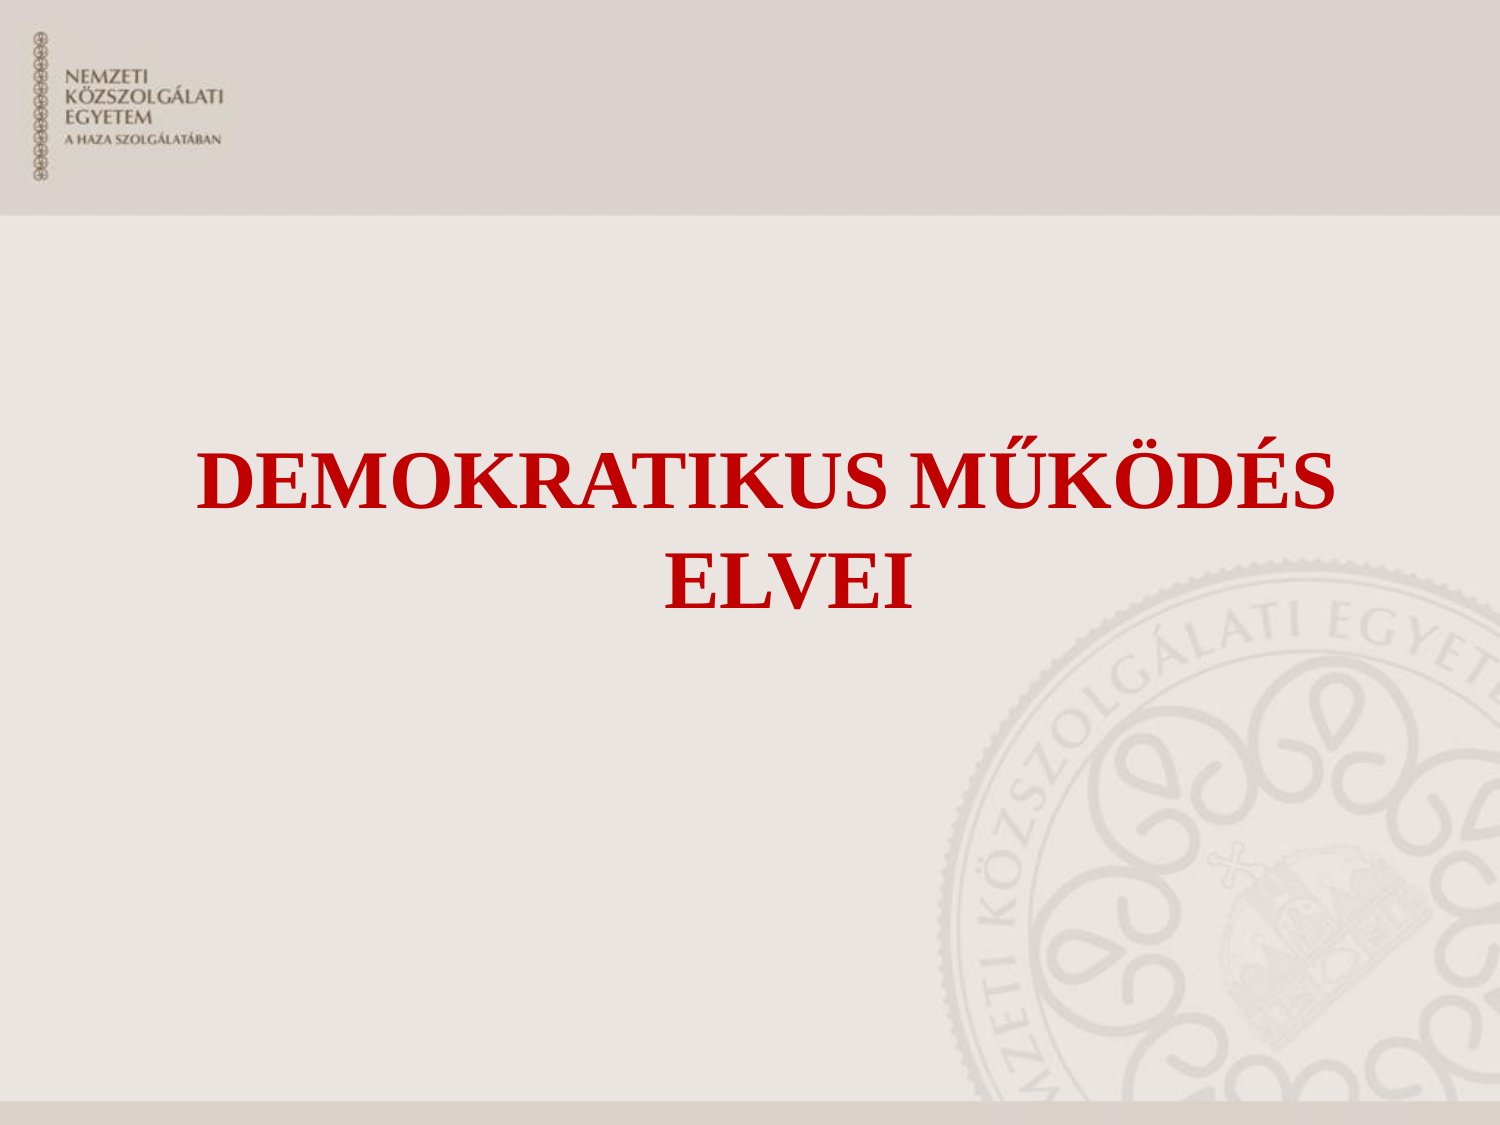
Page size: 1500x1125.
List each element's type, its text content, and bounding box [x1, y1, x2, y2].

title DEMOKRATIKUS MŰKÖDÉS ELVEI [194, 423, 1353, 626]
picture [0, 0, 1500, 1125]
